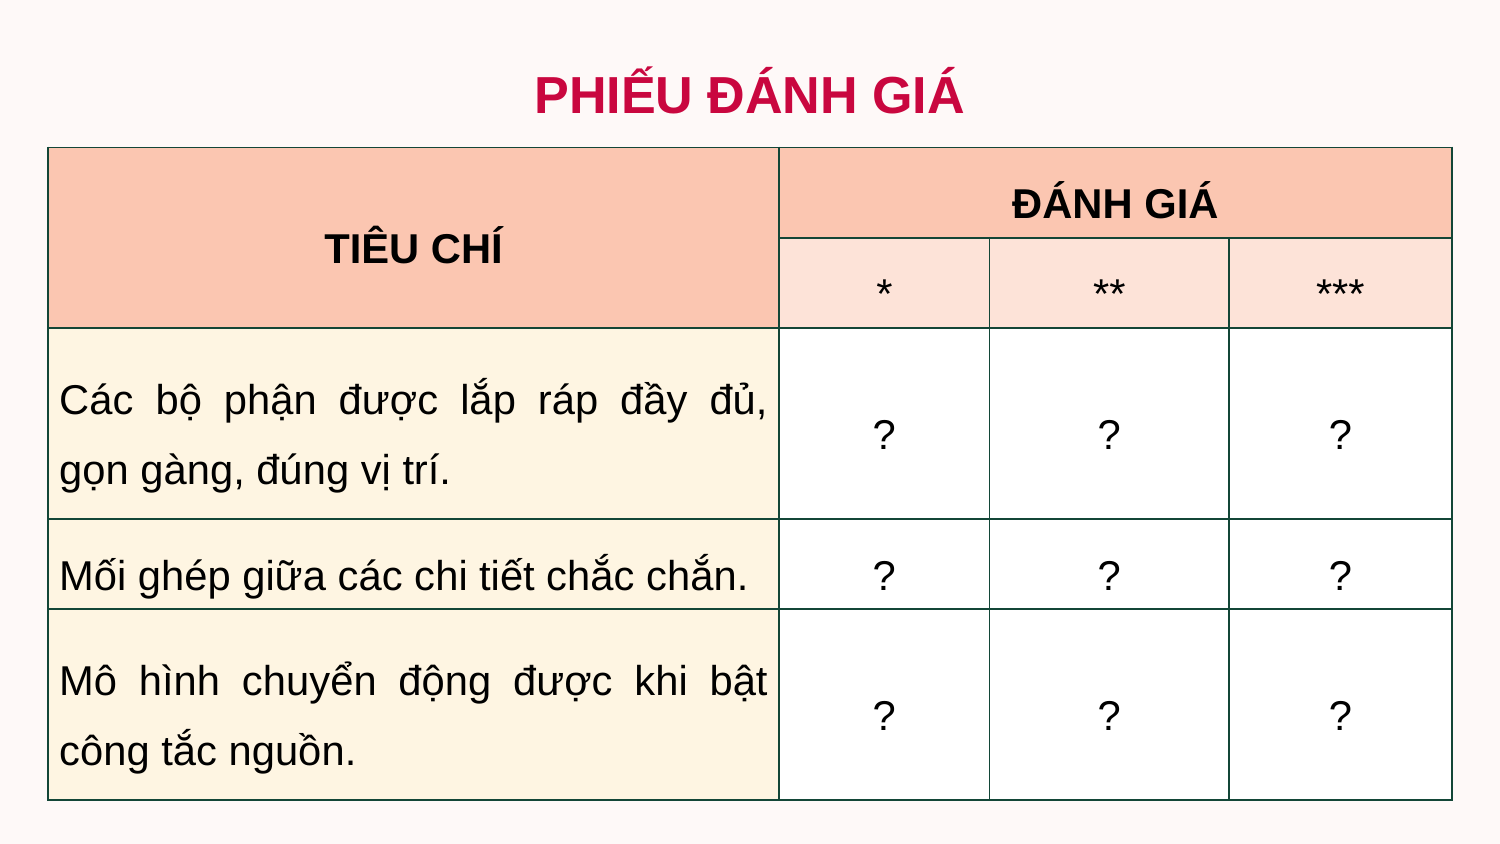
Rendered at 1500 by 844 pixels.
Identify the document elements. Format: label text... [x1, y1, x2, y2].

table_cell ? [780, 610, 989, 799]
table_cell ? [990, 610, 1228, 799]
table_cell Mối ghép giữa các chi tiết chắc chắn. [49, 520, 778, 608]
text_box PHIẾU ĐÁNH GIÁ [0, 22, 1500, 132]
table_cell *** [1230, 239, 1451, 327]
table_cell Các bộ phận được lắp ráp đầy đủ, gọn gàng, đúng vị trí. [49, 329, 778, 518]
table_cell ? [1230, 329, 1451, 518]
table_cell ? [1230, 610, 1451, 799]
table_cell Mô hình chuyển động được khi bật công tắc nguồn. [49, 610, 778, 799]
table_cell * [780, 239, 989, 327]
table_cell ? [1230, 520, 1451, 608]
table_header TIÊU CHÍ [49, 148, 778, 327]
table_cell ? [780, 520, 989, 608]
table_cell ? [990, 329, 1228, 518]
table_header ĐÁNH GIÁ [780, 148, 1451, 237]
table_cell ? [780, 329, 989, 518]
table_cell ** [990, 239, 1228, 327]
table_cell ? [990, 520, 1228, 608]
